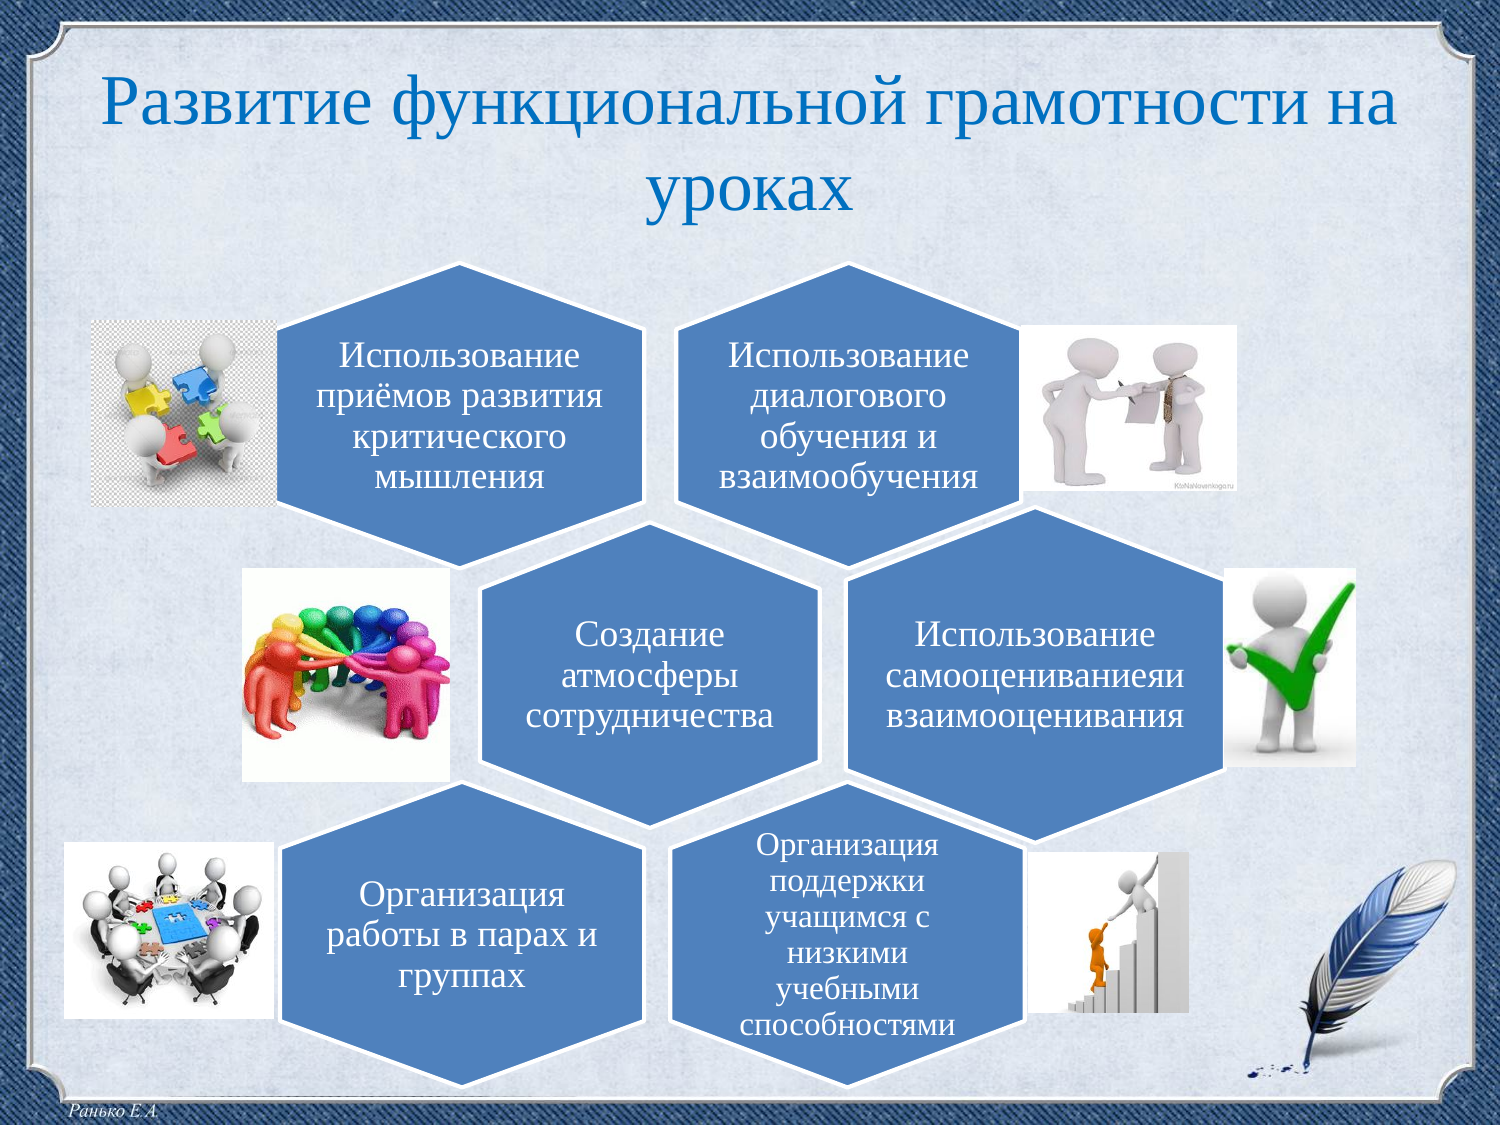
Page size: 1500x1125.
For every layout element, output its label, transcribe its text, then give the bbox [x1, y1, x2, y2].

title Развитие функциональной грамотности на уроках [75, 45, 1425, 233]
picture [0, 0, 1500, 1125]
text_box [74, 262, 1426, 1088]
